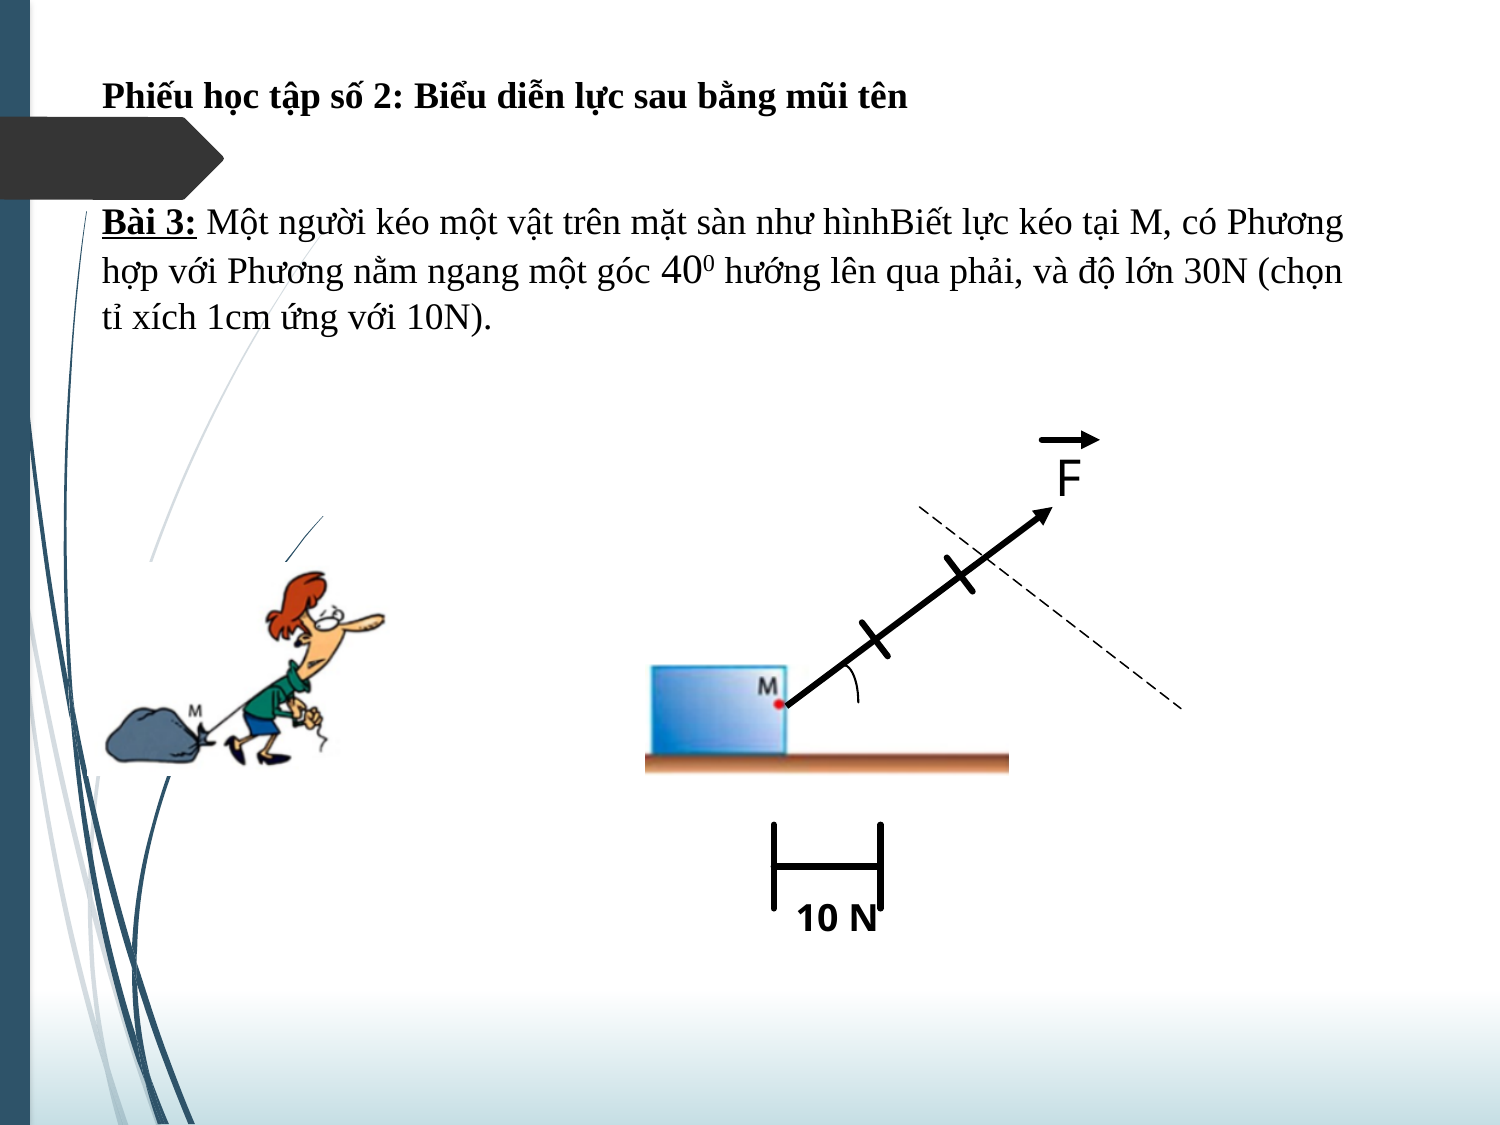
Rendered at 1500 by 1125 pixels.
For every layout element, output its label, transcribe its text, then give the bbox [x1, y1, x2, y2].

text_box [786, 705, 1182, 709]
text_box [773, 824, 881, 909]
picture [86, 562, 416, 776]
text_box Bài 3: Một người kéo một vật trên mặt sàn như hìnhBiết lực kéo tại M, có Phương hợp với Phương nằm ngang một góc 400 hướng lên qua phải, và độ lớn 30N (chọn tỉ xích 1cm ứng với 10N). [87, 189, 1381, 345]
picture [645, 664, 1009, 777]
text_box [752, 554, 1086, 660]
text_box Phiếu học tập số 2: Biểu diễn lực sau bằng mũi tên [87, 61, 1381, 133]
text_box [1040, 439, 1101, 516]
text_box 10 N [780, 882, 914, 957]
